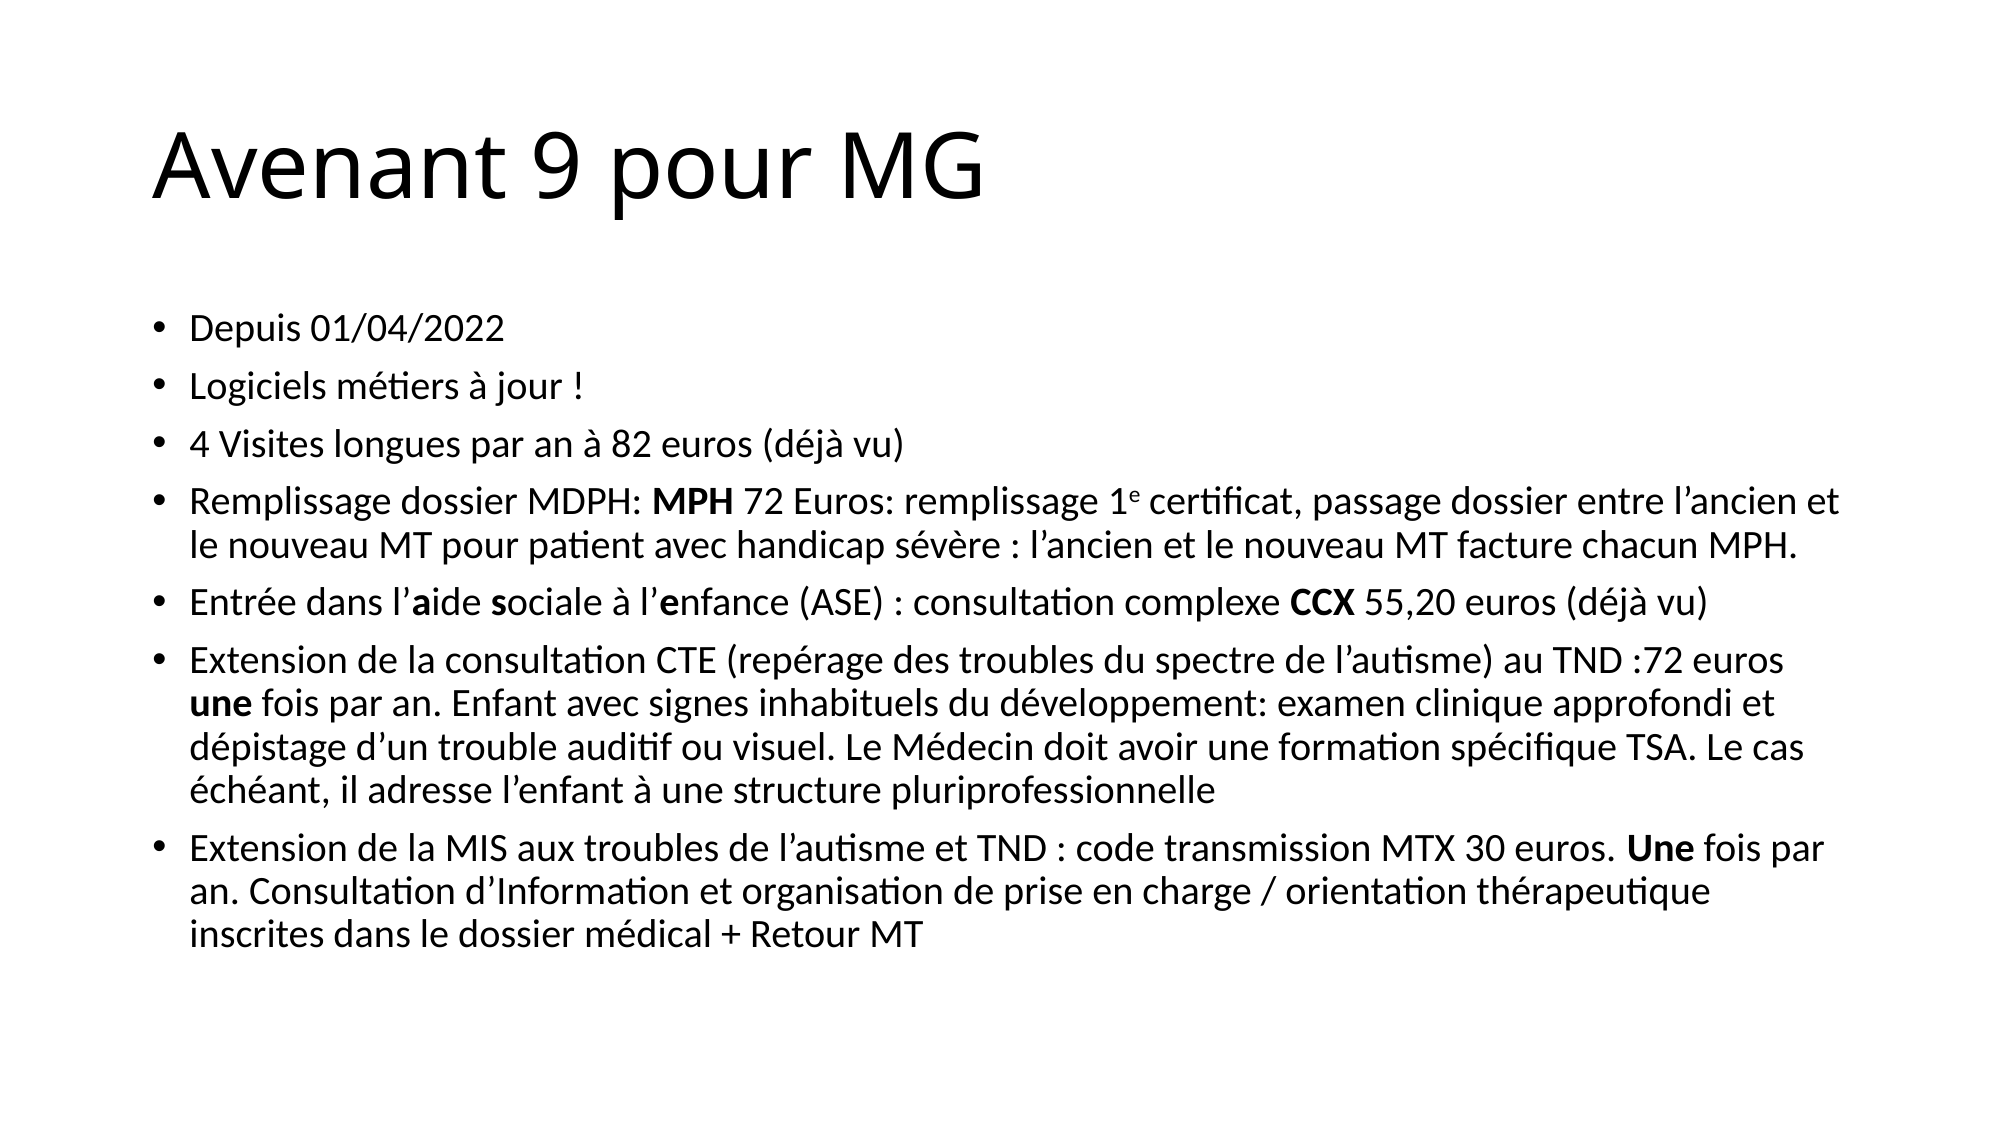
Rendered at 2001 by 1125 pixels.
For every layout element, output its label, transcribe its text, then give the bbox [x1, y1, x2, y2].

list Depuis 01/04/2022 Logiciels métiers à jour ! 4 Visites longues par an à 82 euros (déjà vu) Remplissage dossier MDPH: MPH 72 Euros: remplissage 1e certificat, passage dossier entre l’ancien et le nouveau MT pour patient avec handicap sévère : l’ancien et le nouveau MT facture chacun MPH. Entrée dans l’aide sociale à l’enfance (ASE) : consultation complexe CCX 55,20 euros (déjà vu) Extension de la consultation CTE (repérage des troubles du spectre de l’autisme) au TND :72 euros une fois par an. Enfant avec signes inhabituels du développement: examen clinique approfondi et dépistage d’un trouble auditif ou visuel. Le Médecin doit avoir une formation spécifique TSA. Le cas échéant, il adresse l’enfant à une structure pluriprofessionnelle Extension de la MIS aux troubles de l’autisme et TND : code transmission MTX 30 euros. Une fois par an. Consultation d’Information et organisation de prise en charge / orientation thérapeutique inscrites dans le dossier médical + Retour MT [137, 299, 1863, 1014]
title Avenant 9 pour MG [137, 59, 1863, 278]
